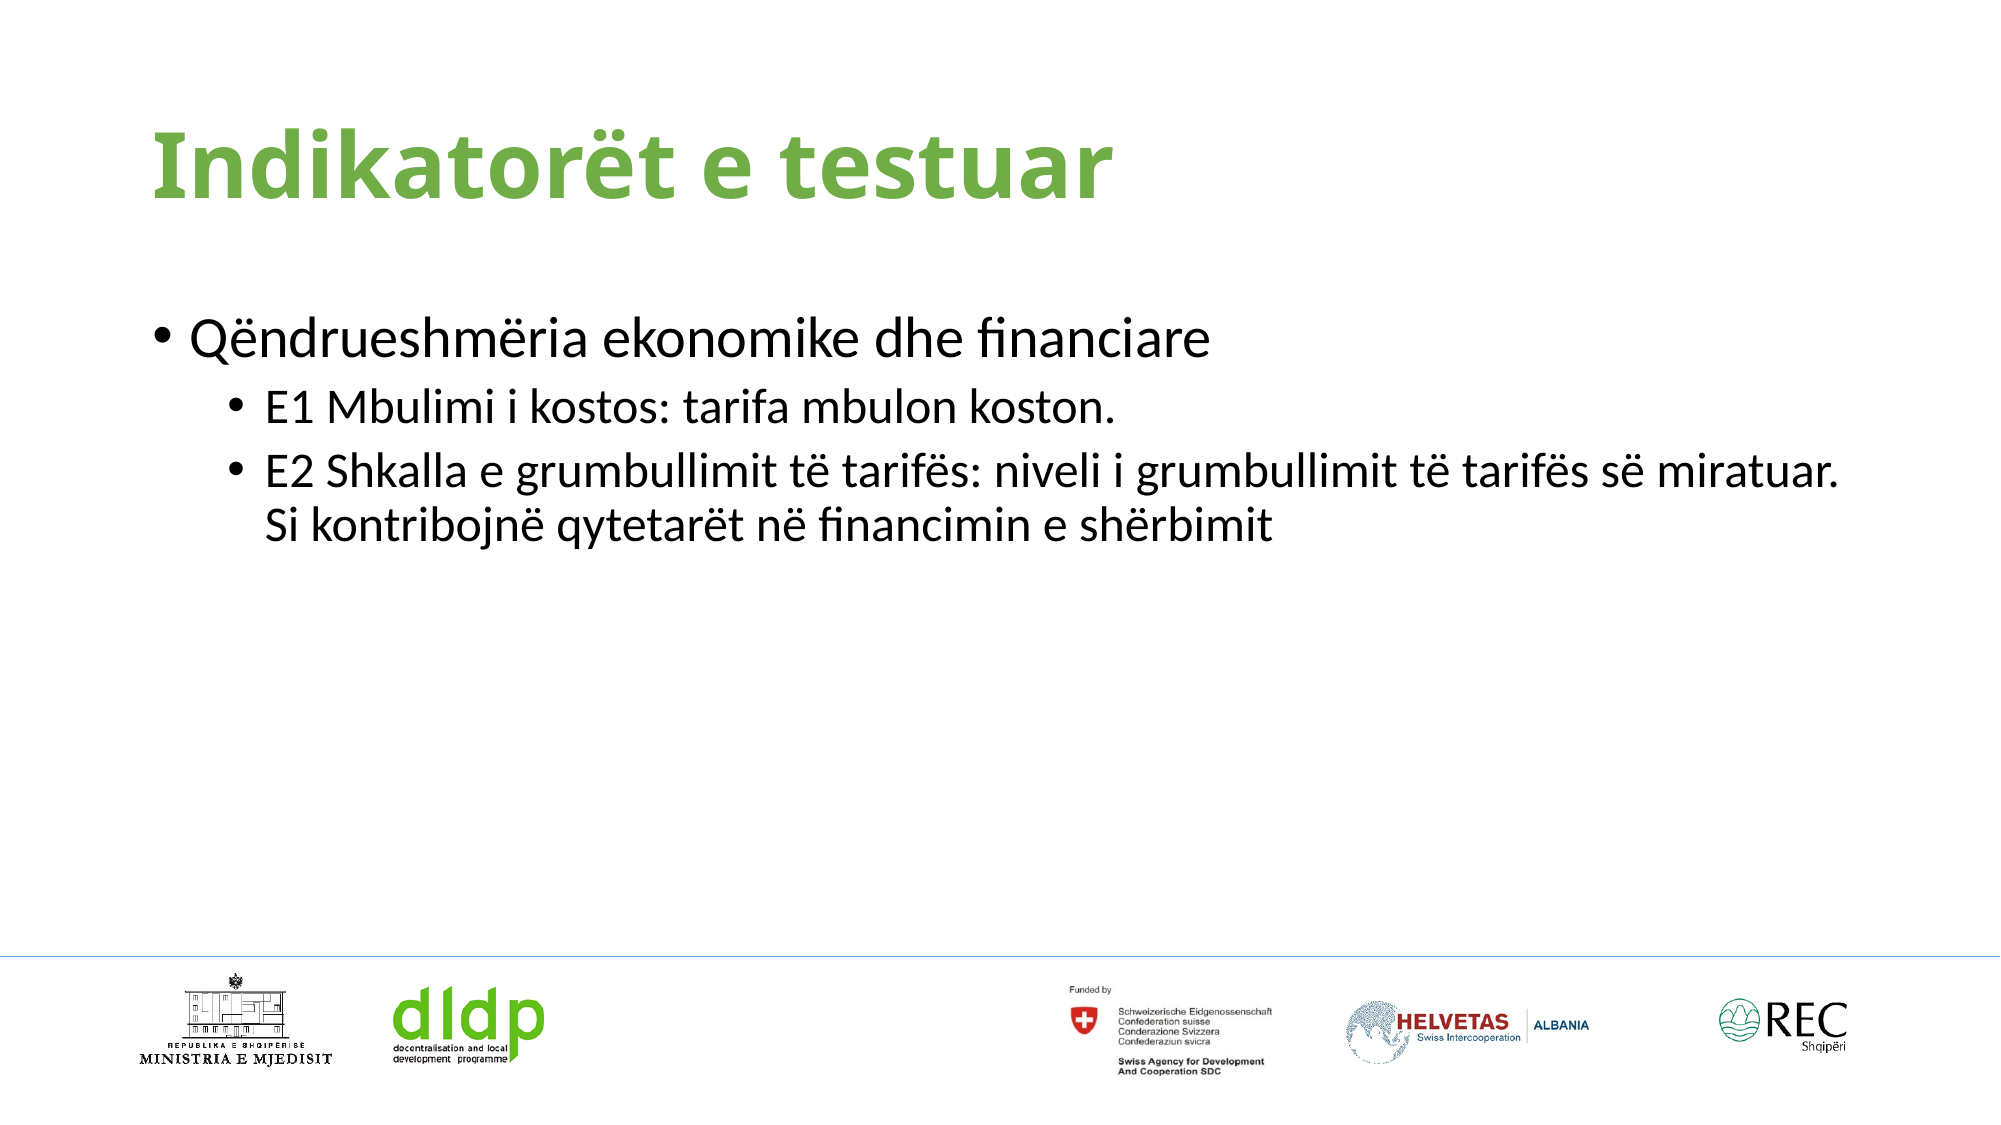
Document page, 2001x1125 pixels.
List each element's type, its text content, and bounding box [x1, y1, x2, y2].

picture [1069, 986, 1272, 1076]
list Qëndrueshmëria ekonomike dhe financiare E1 Mbulimi i kostos: tarifa mbulon koston. E2 Shkalla e grumbullimit të tarifës: niveli i grumbullimit të tarifës së miratuar. Si kontribojnë qytetarët në financimin e shërbimit [137, 299, 1863, 933]
picture [1719, 998, 1847, 1053]
title Indikatorët e testuar [137, 59, 1863, 278]
picture [393, 986, 544, 1064]
picture [1346, 1001, 1589, 1064]
picture [130, 967, 340, 1073]
